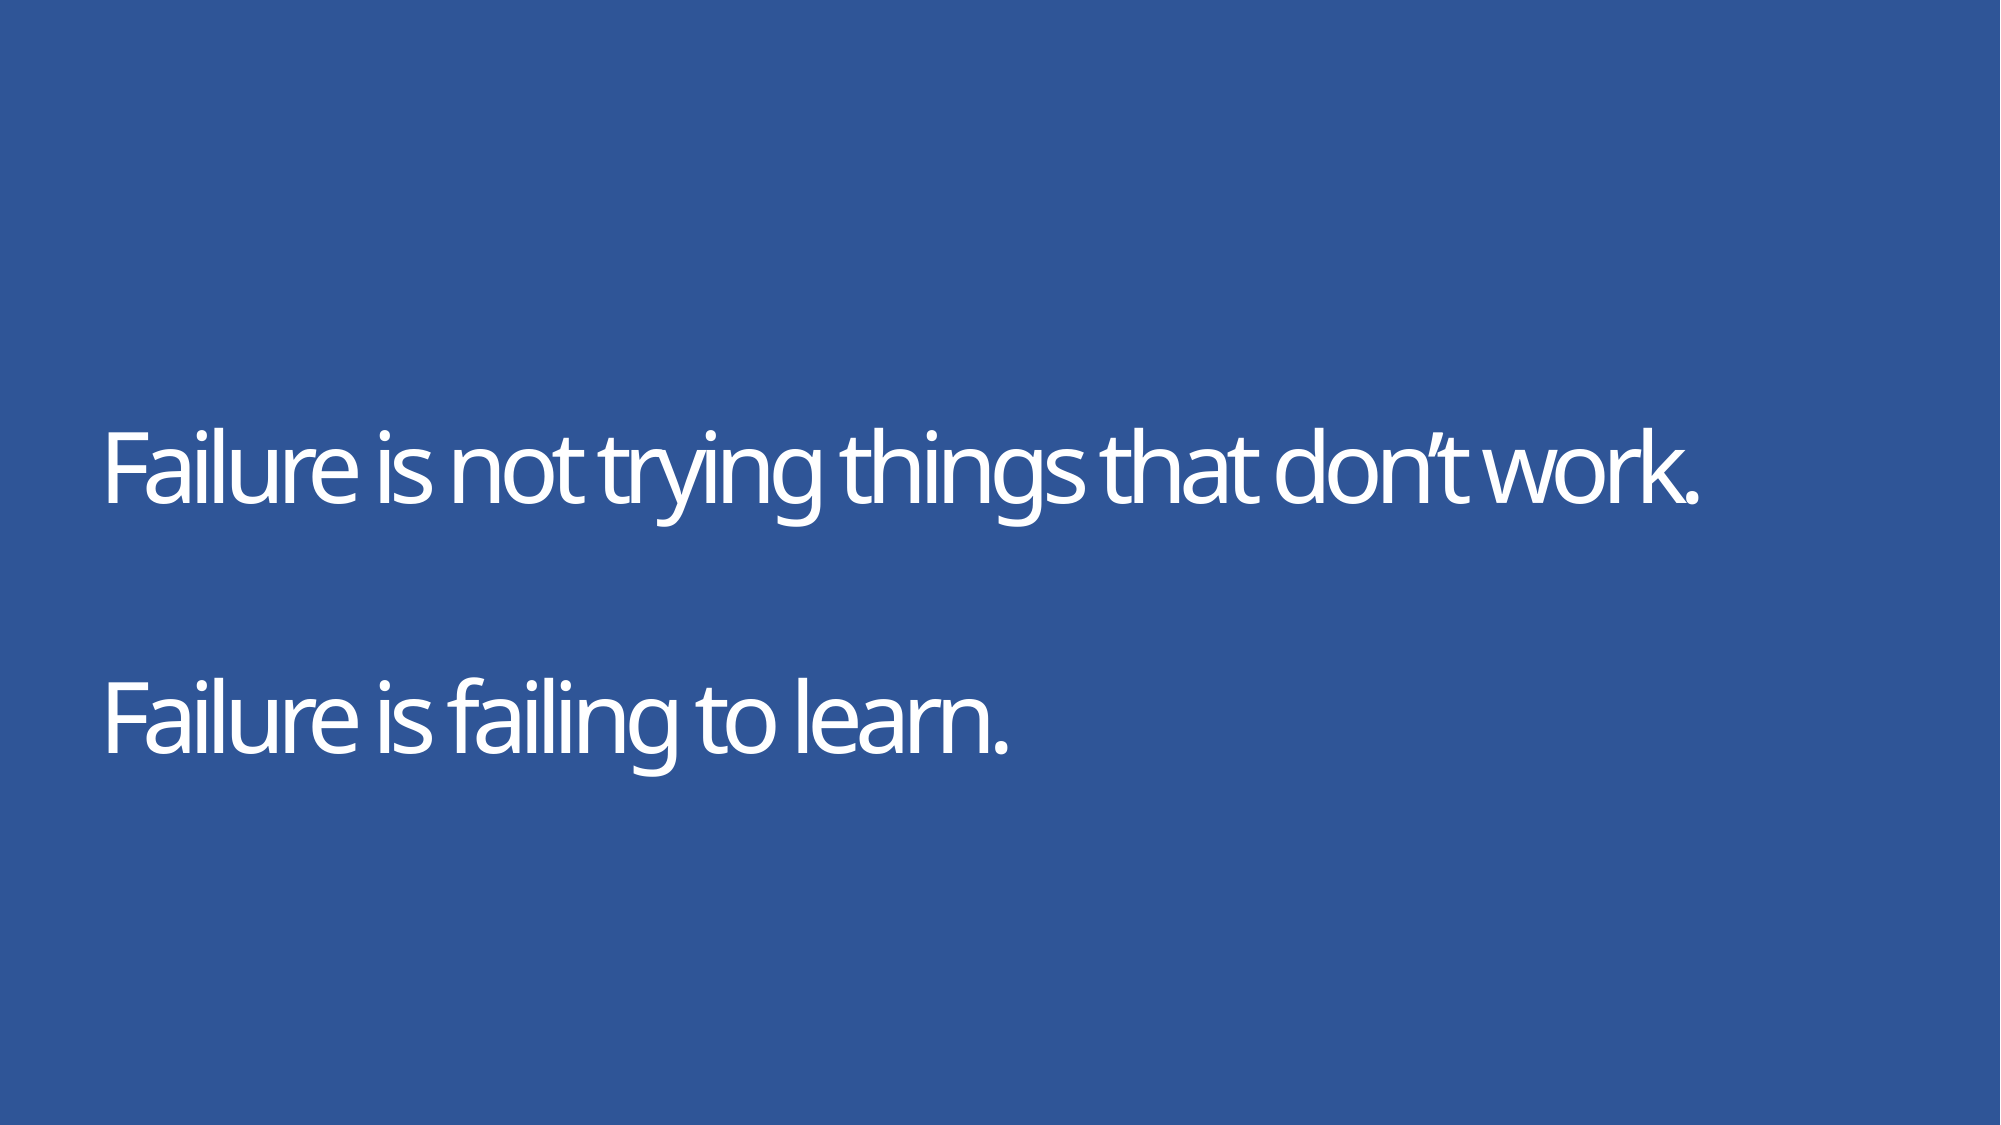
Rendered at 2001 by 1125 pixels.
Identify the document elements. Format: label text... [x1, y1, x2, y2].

list Failure is not trying things that don’t work. Failure is failing to learn. [84, 273, 1927, 792]
